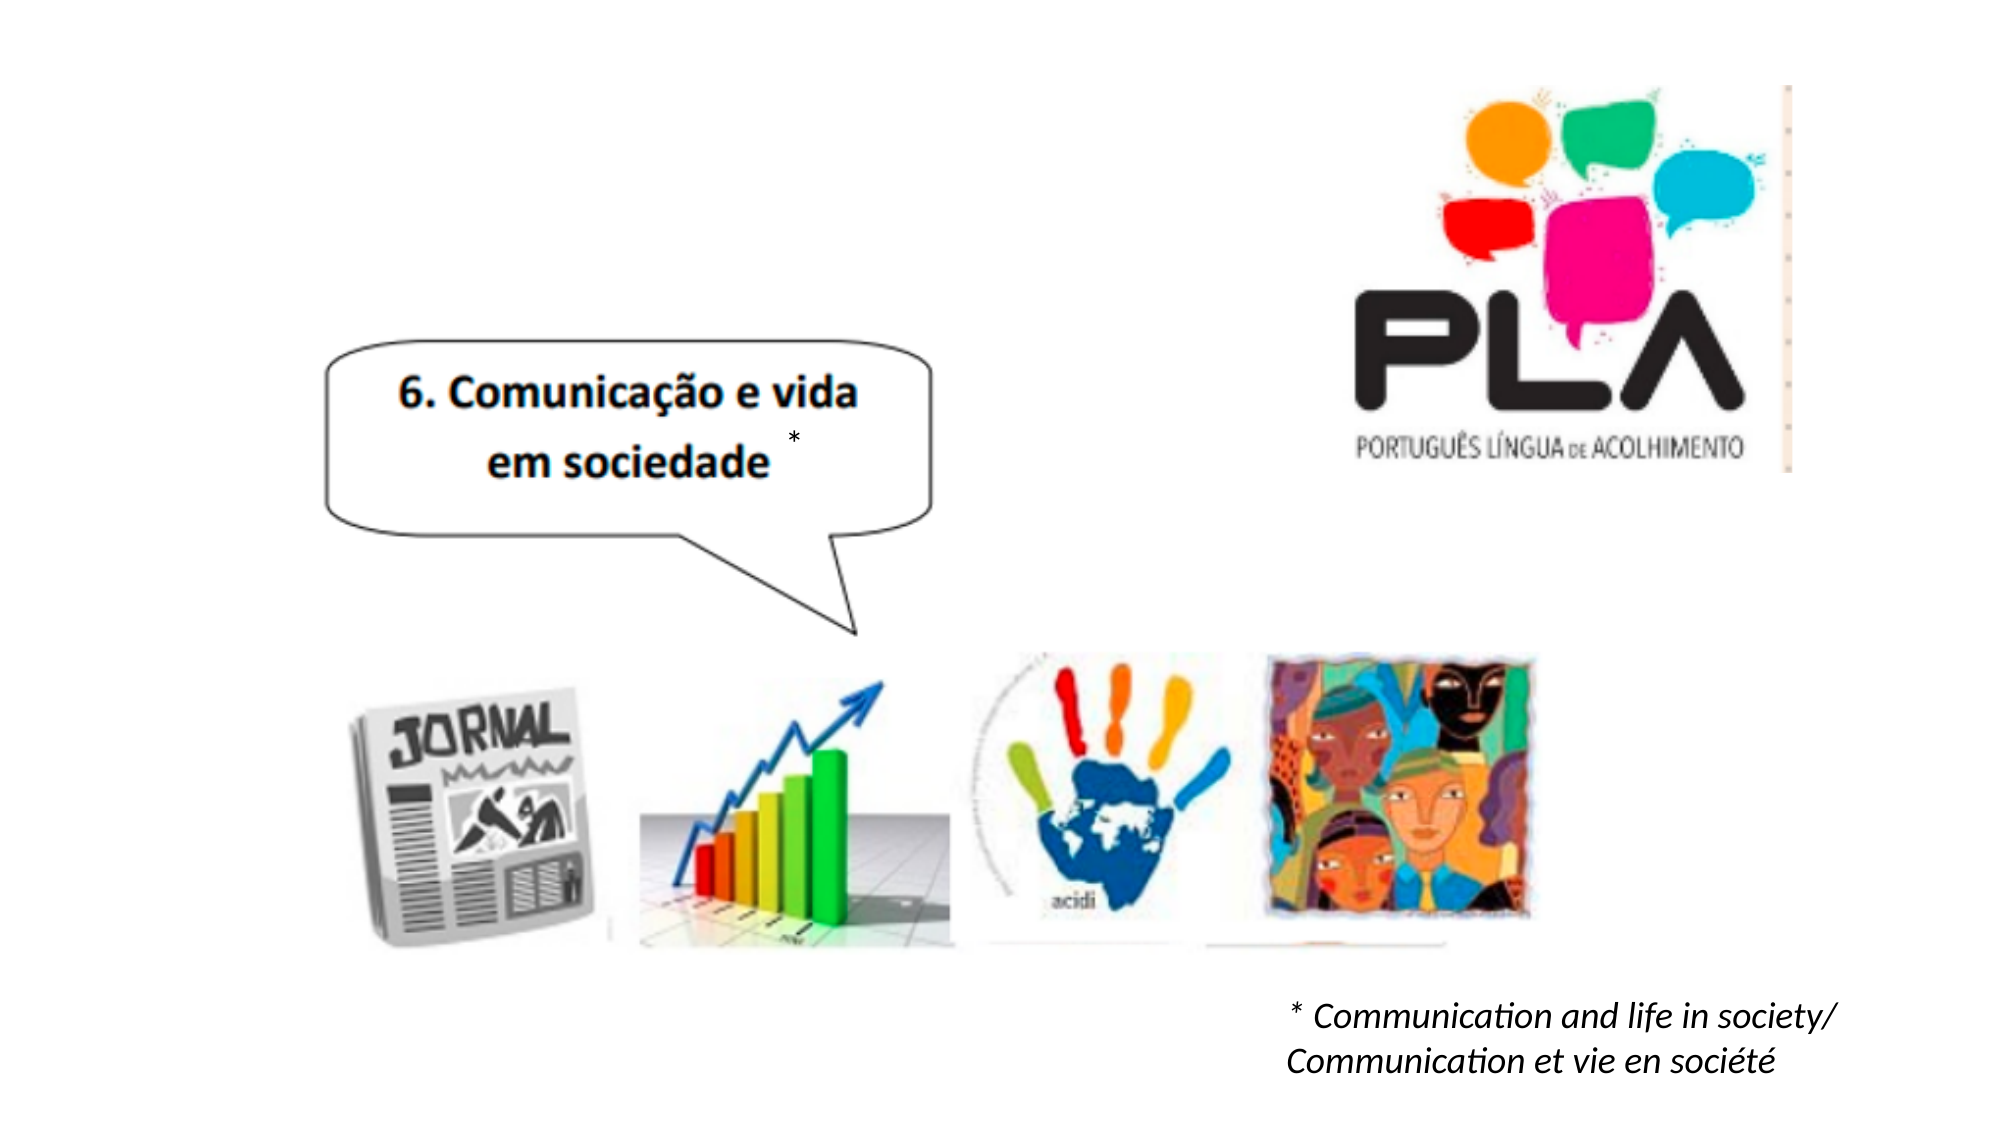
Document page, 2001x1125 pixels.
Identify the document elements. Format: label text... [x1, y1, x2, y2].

text_box * Communication and life in society/ Communication et vie en société [1271, 983, 1914, 1125]
picture [302, 84, 1793, 984]
